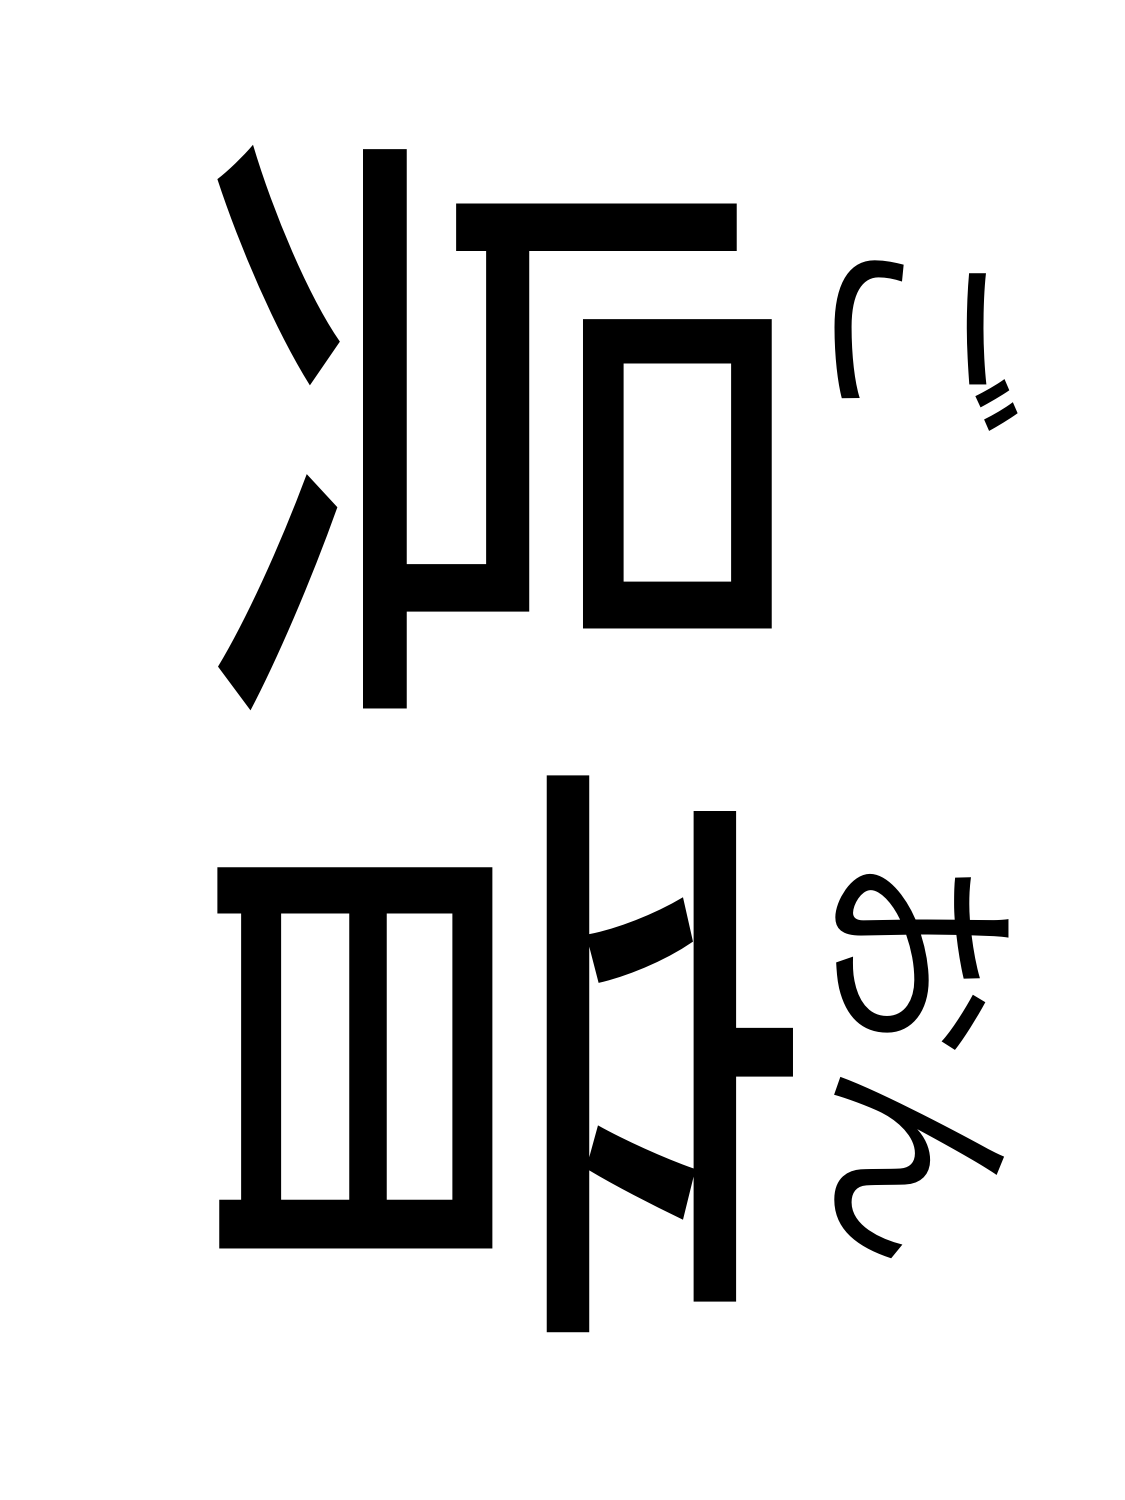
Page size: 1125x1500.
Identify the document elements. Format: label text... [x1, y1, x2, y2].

text_box 呉音 [135, 116, 775, 1384]
text_box ご おん [775, 116, 1058, 1459]
